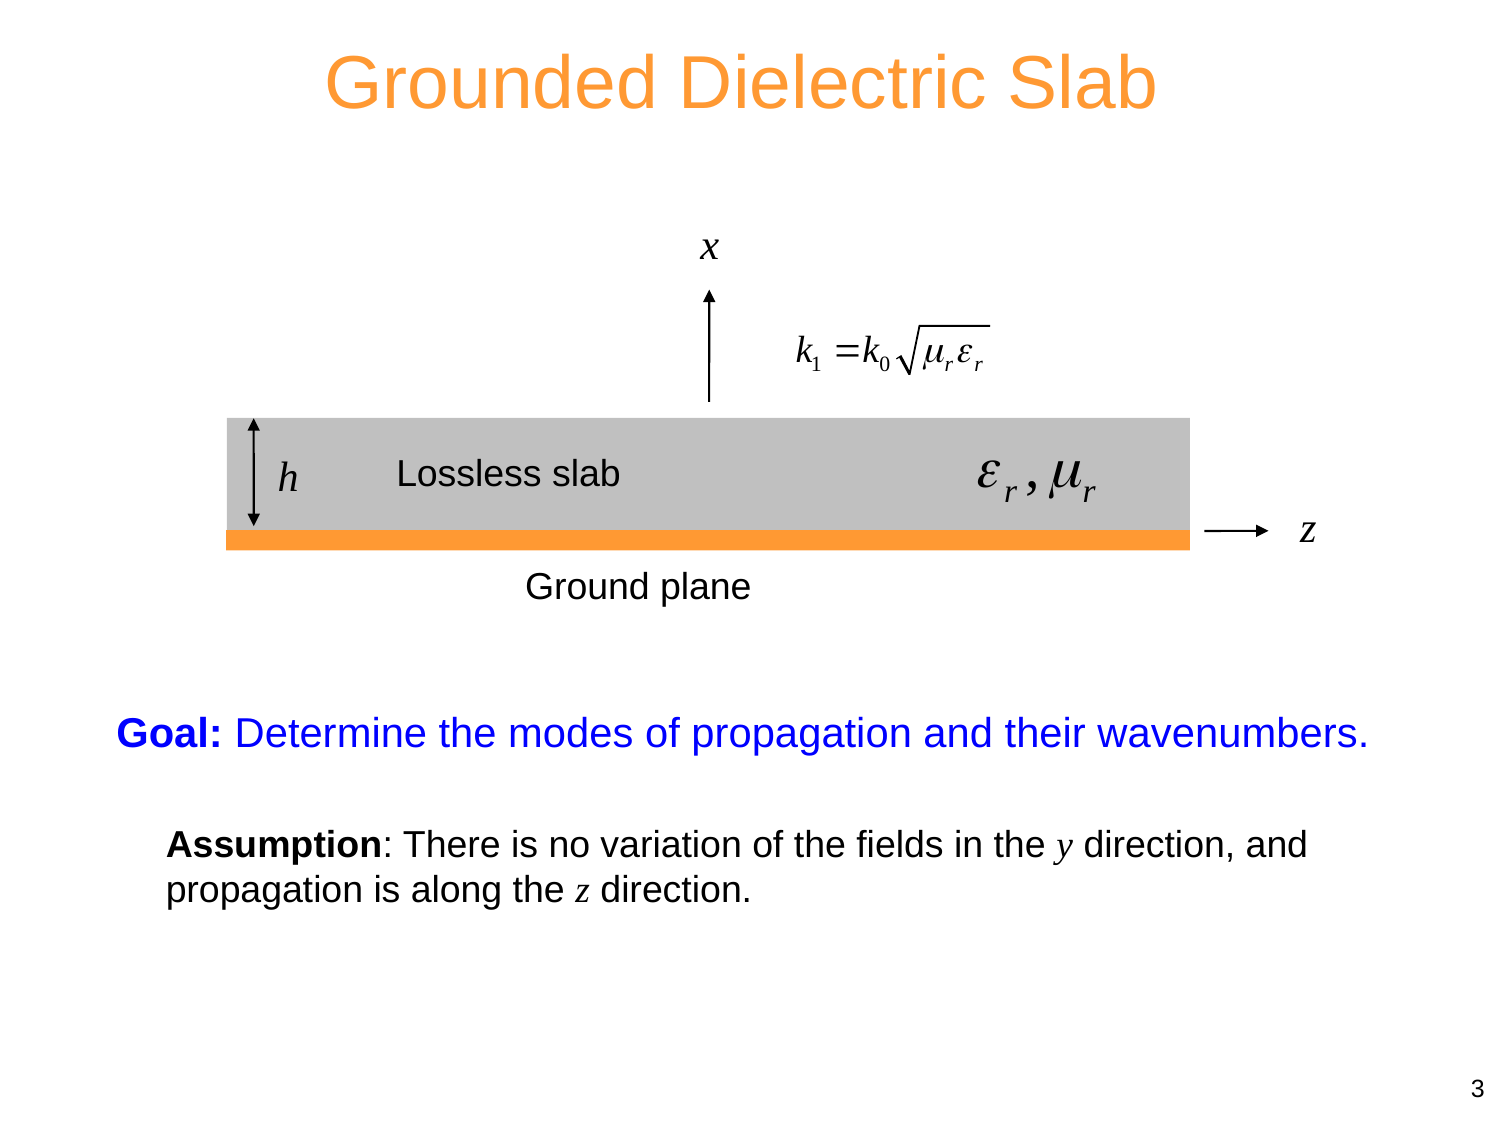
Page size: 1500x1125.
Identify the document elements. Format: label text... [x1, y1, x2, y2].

slide_number 3 [1187, 1050, 1500, 1125]
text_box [225, 230, 1325, 616]
text_box Grounded Dielectric Slab [309, 26, 1177, 131]
text_box Assumption: There is no variation of the fields in the y direction, and propagation is along the z direction. [151, 812, 1386, 917]
text_box Goal: Determine the modes of propagation and their wavenumbers. [101, 698, 1385, 764]
